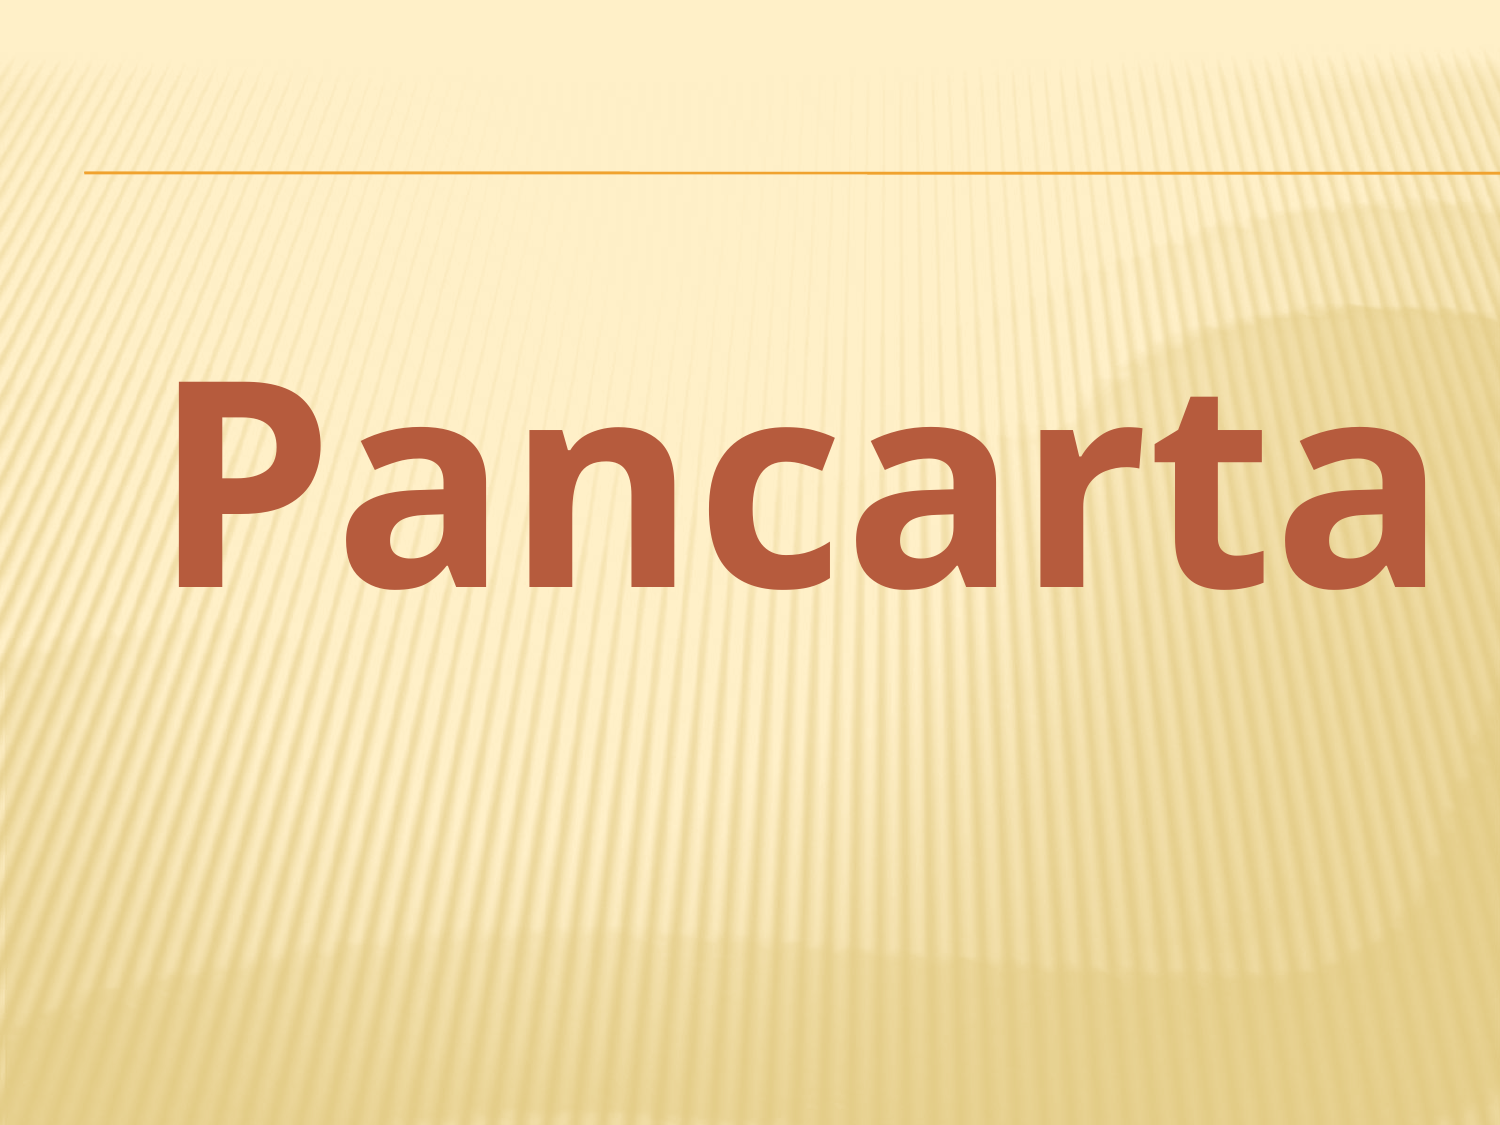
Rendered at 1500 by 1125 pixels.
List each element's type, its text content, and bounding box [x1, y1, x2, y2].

text_box Pancarta [138, 292, 1463, 653]
